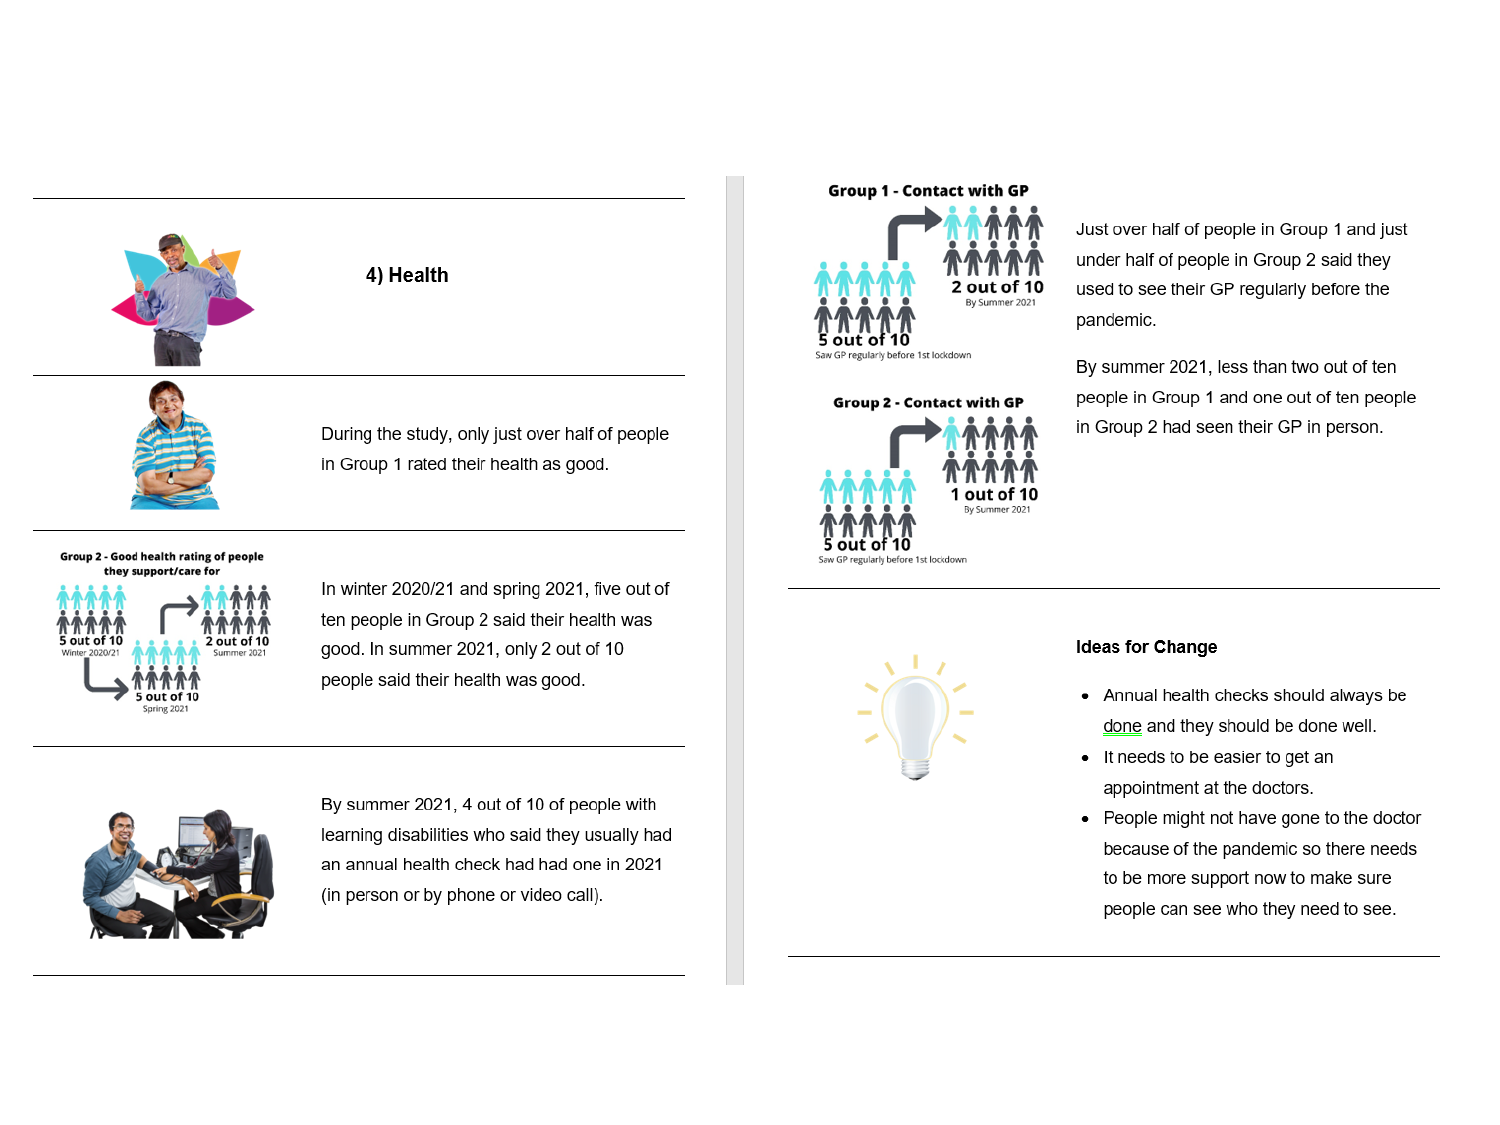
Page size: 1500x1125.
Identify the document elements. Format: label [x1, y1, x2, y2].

list [21, 175, 1459, 985]
